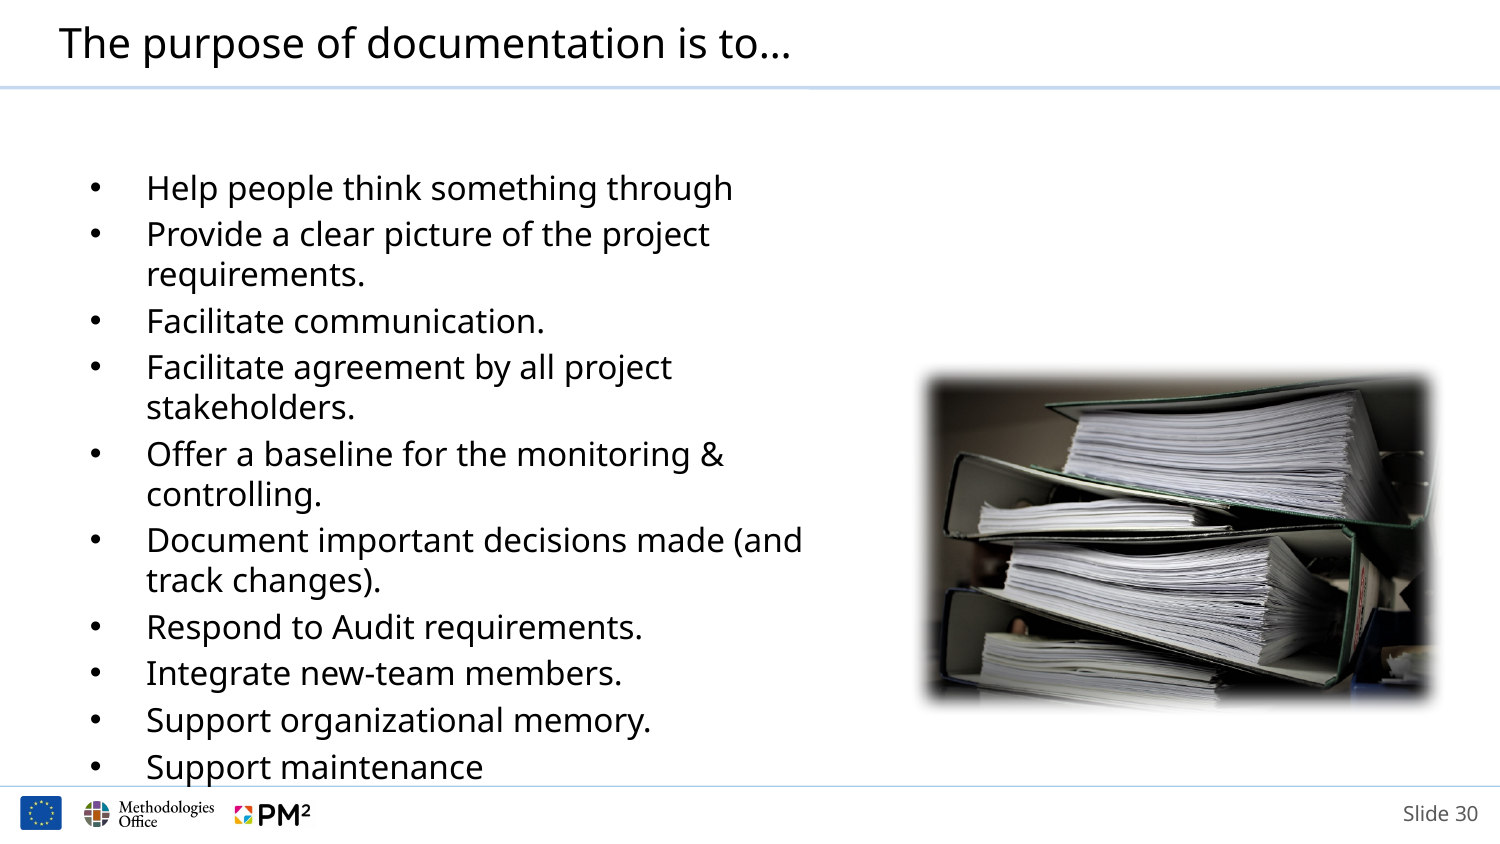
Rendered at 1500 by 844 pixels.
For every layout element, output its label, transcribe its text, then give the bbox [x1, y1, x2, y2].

picture [232, 800, 317, 828]
picture [84, 800, 215, 827]
list Help people think something through Provide a clear picture of the project requirements. Facilitate communication. Facilitate agreement by all project stakeholders. Offer a baseline for the monitoring & controlling. Document important decisions made (and track changes). Respond to Audit requirements. Integrate new-team members. Support organizational memory. Support maintenance [75, 159, 860, 754]
picture [20, 796, 62, 830]
picture [910, 359, 1446, 718]
title The purpose of documentation is to… [43, 0, 1224, 85]
